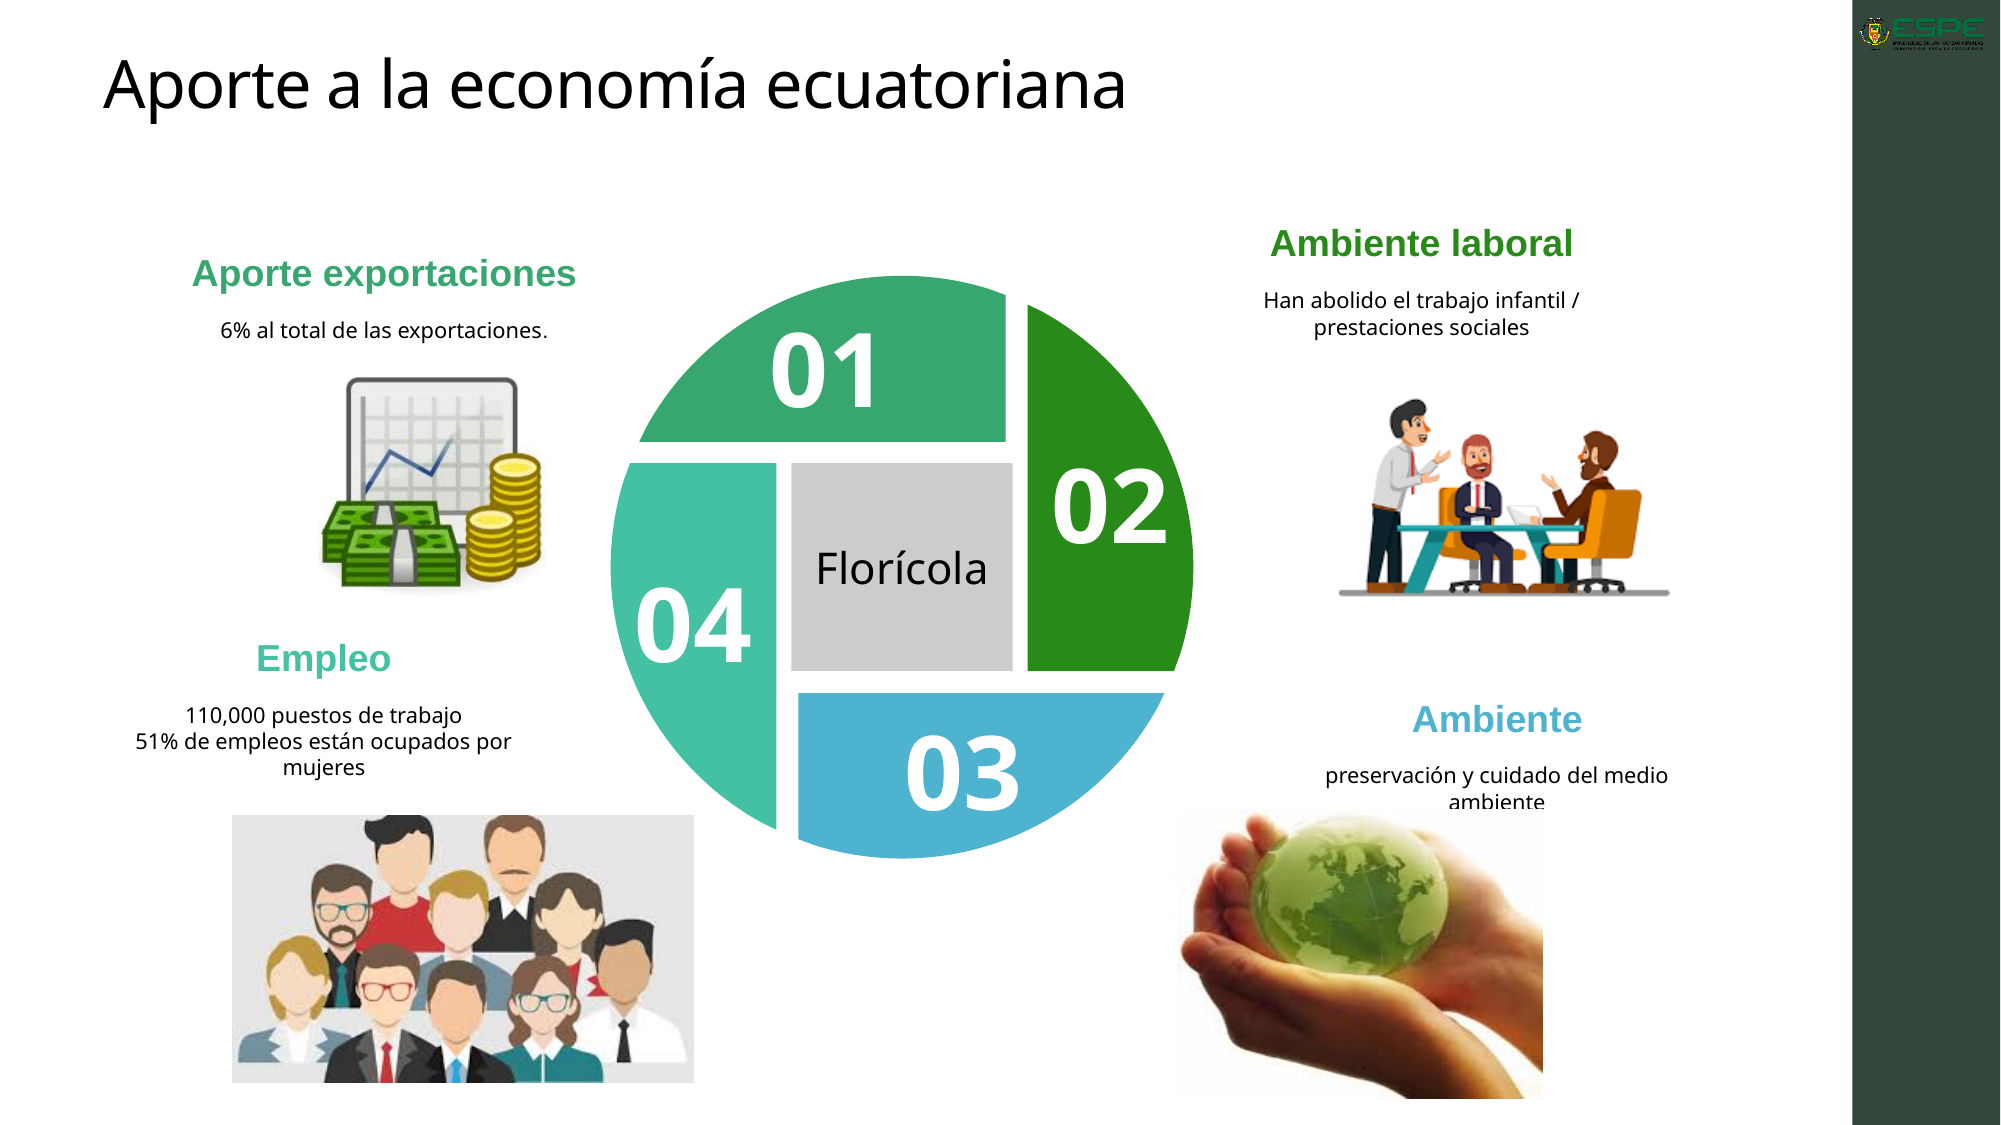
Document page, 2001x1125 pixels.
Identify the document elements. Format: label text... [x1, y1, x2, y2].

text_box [157, 240, 611, 352]
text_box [1203, 210, 1641, 348]
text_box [1261, 686, 1734, 797]
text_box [106, 625, 542, 816]
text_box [610, 275, 1194, 859]
picture [1241, 375, 1753, 617]
title Aporte a la economía ecuatoriana [88, 50, 1679, 131]
picture [232, 814, 694, 1083]
picture [1858, 17, 1983, 51]
picture [1178, 809, 1543, 1099]
picture [318, 368, 546, 596]
